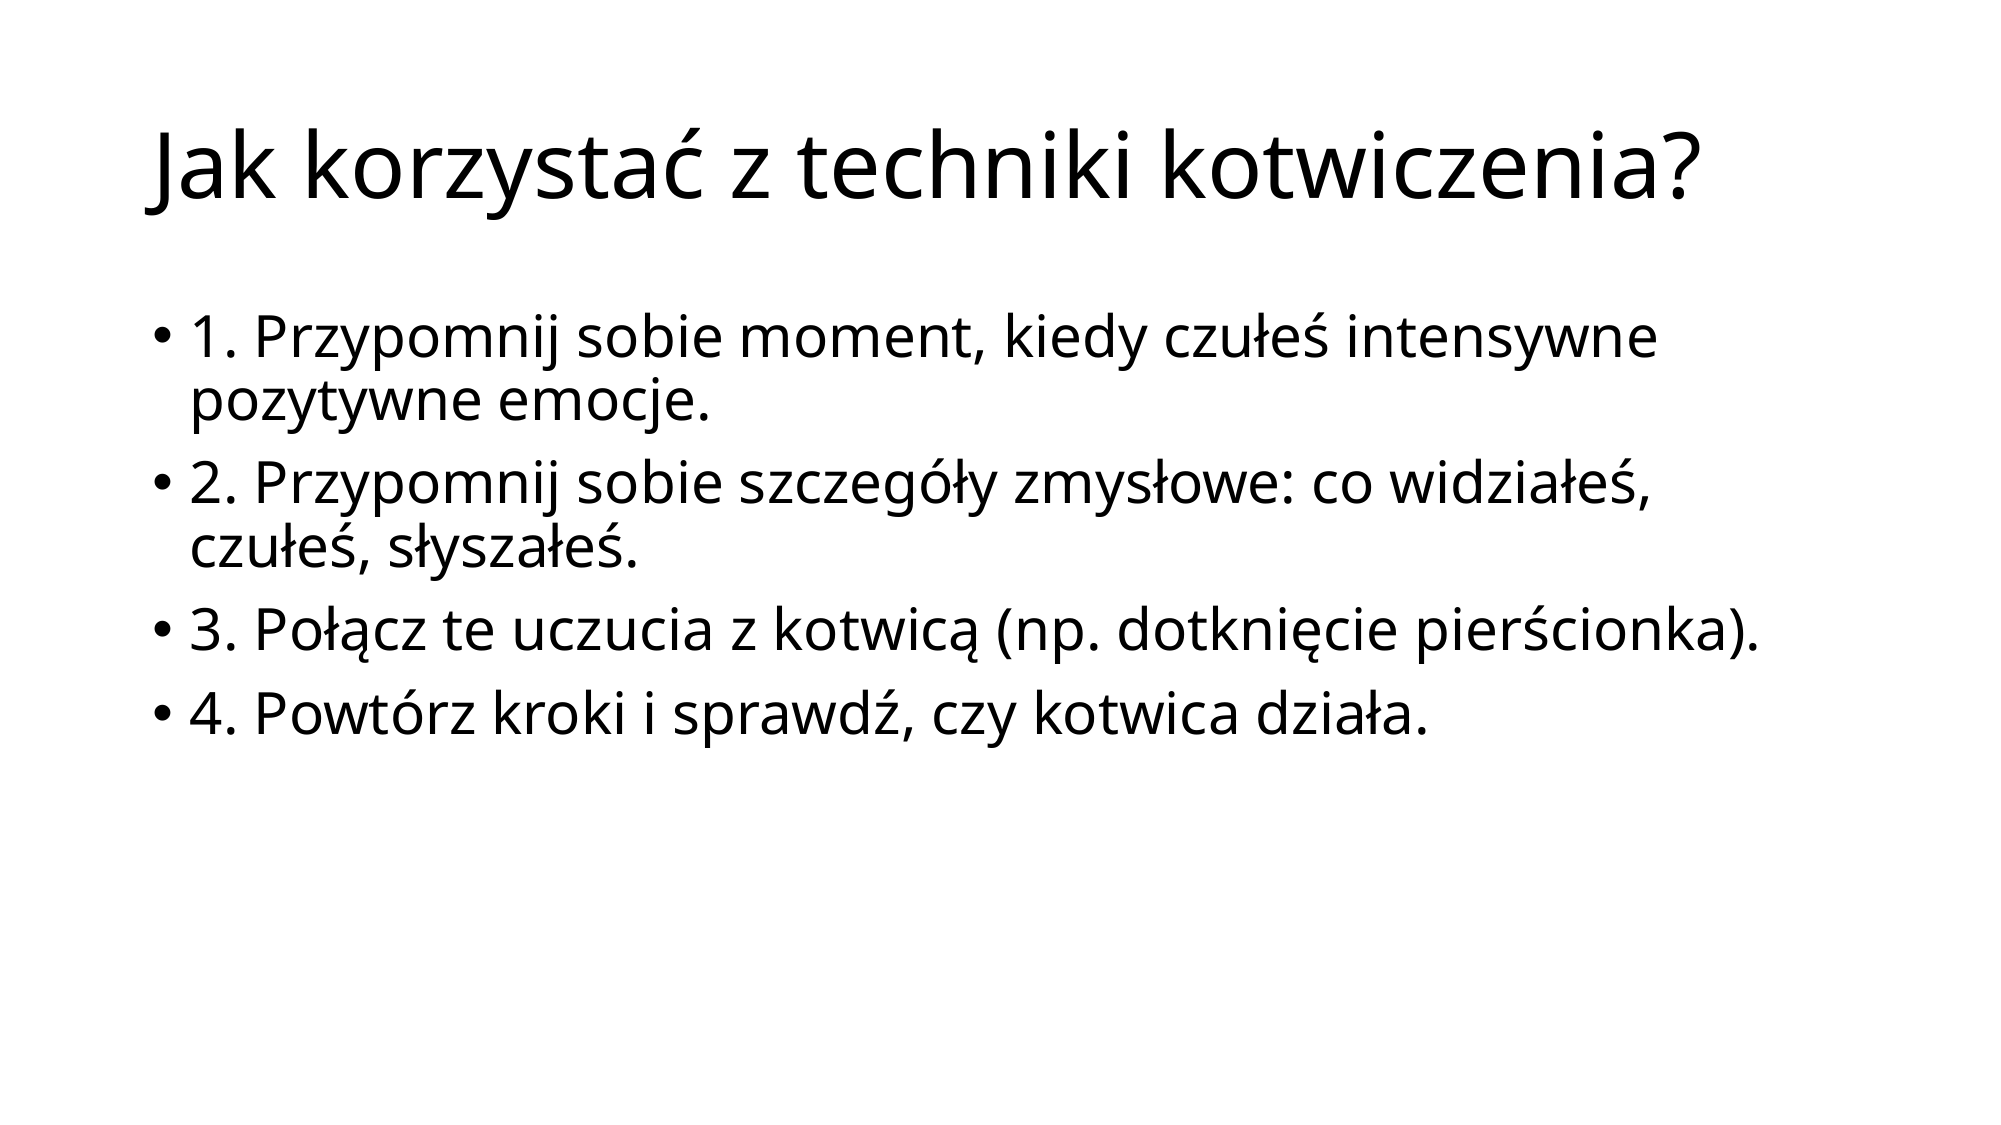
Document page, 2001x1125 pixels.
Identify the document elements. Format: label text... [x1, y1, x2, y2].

list 1. Przypomnij sobie moment, kiedy czułeś intensywne pozytywne emocje. 2. Przypomnij sobie szczegóły zmysłowe: co widziałeś, czułeś, słyszałeś. 3. Połącz te uczucia z kotwicą (np. dotknięcie pierścionka). 4. Powtórz kroki i sprawdź, czy kotwica działa. [137, 299, 1863, 1014]
title Jak korzystać z techniki kotwiczenia? [137, 59, 1863, 278]
